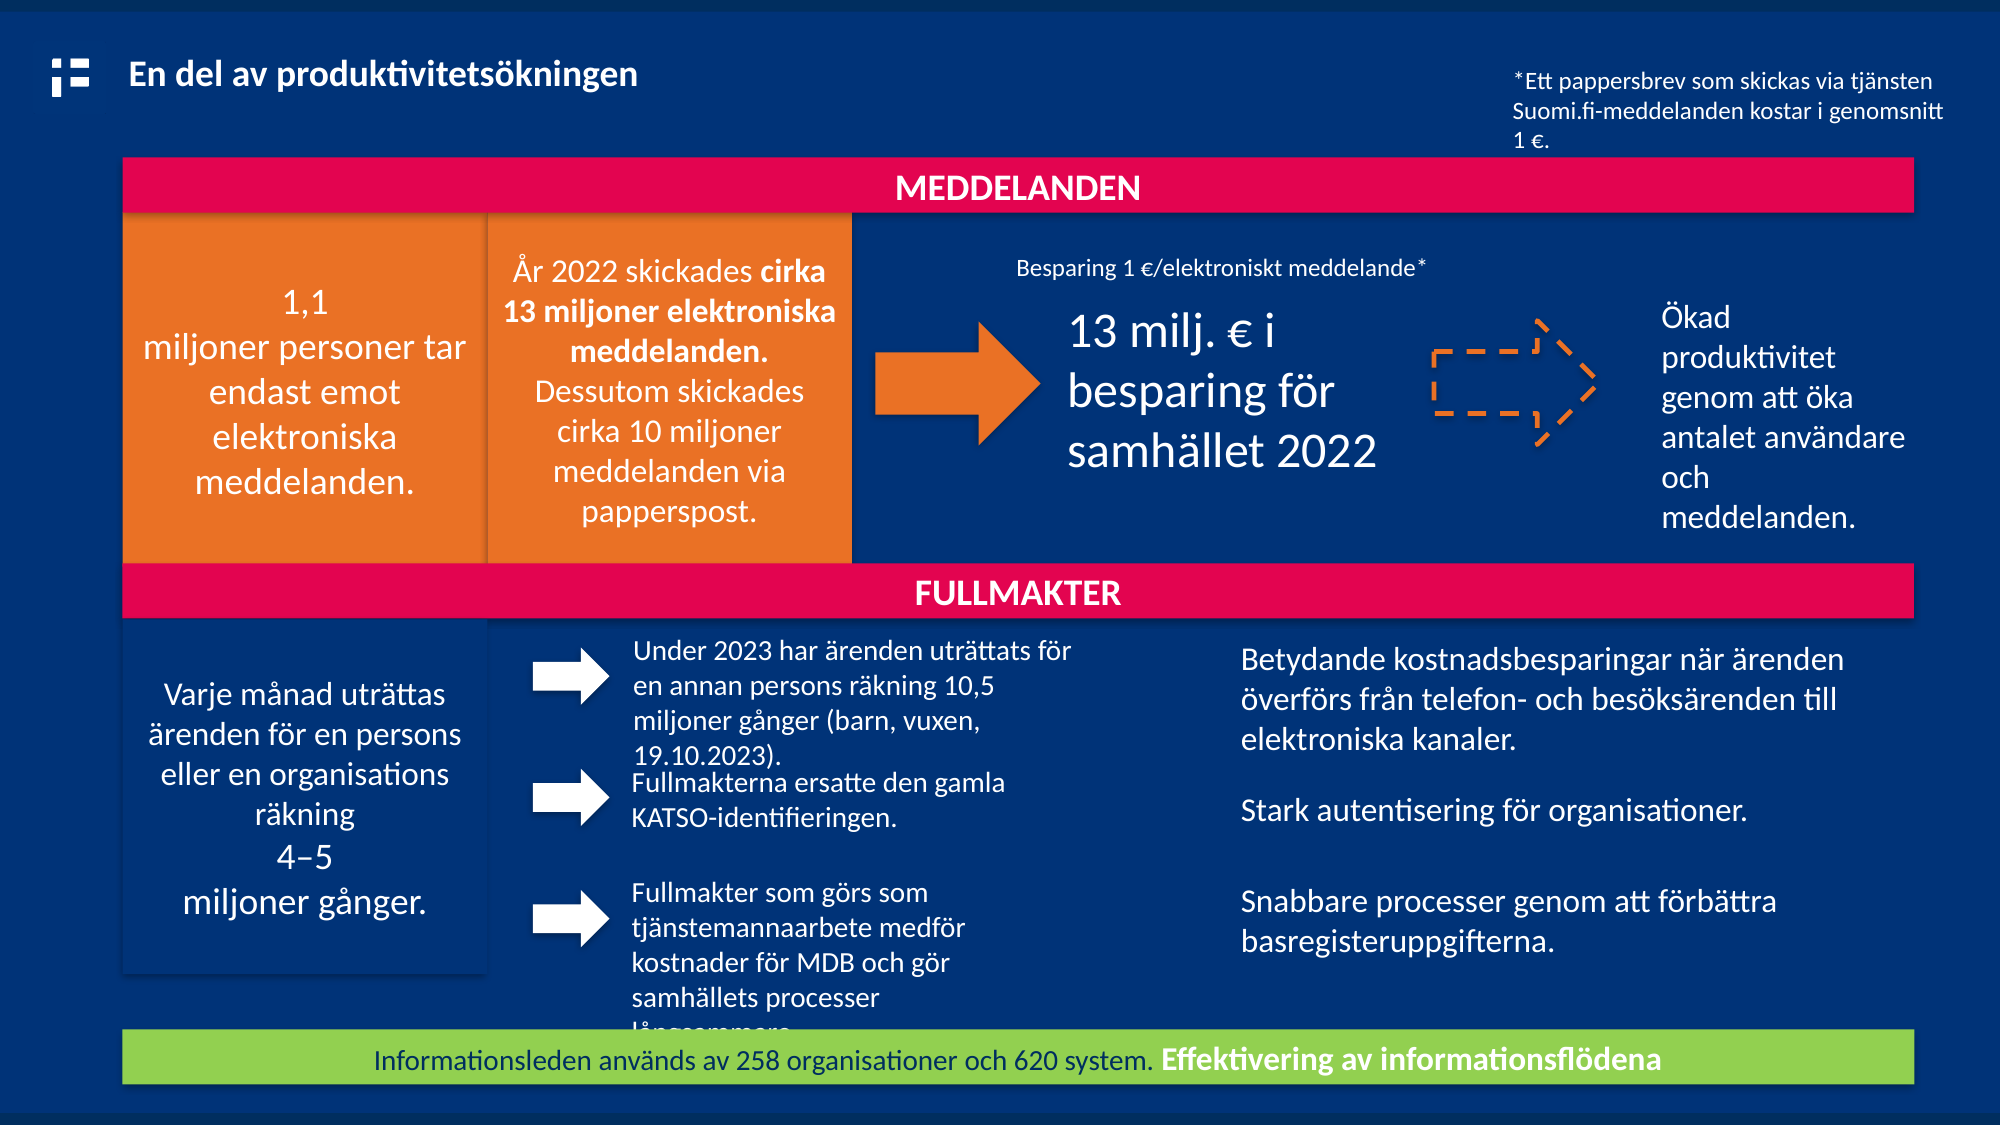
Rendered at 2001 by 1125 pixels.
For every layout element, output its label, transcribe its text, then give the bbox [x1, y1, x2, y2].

text_box FULLMAKTER [122, 563, 1915, 619]
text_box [122, 211, 853, 567]
text_box Under 2023 har ärenden uträttats för en annan persons räkning 10,5 miljoner gånger (barn, vuxen, 19.10.2023). [618, 623, 1103, 779]
text_box Snabbare processer genom att förbättra basregisteruppgifterna. [1226, 871, 1863, 967]
text_box Besparing 1 €/elektroniskt meddelande* [1001, 243, 1445, 289]
text_box [532, 889, 611, 949]
text_box [532, 646, 611, 706]
text_box Ökad produktivitet genom att öka antalet användare och meddelanden. [1646, 288, 1927, 543]
text_box 13 milj. € i besparing för samhället 2022 [1052, 289, 1404, 485]
text_box Fullmakter som görs som tjänstemannaarbete medför kostnader för MDB och gör samhällets processer långsammare. [616, 866, 1054, 1026]
text_box Informationsleden används av 258 organisationer och 620 system. Effektivering av informationsflödena [122, 1029, 1915, 1085]
text_box Varje månad uträttas ärenden för en persons eller en organisations räkning 4–5 miljoner gånger. [122, 619, 488, 975]
text_box Stark autentisering för organisationer. [1226, 780, 1834, 836]
text_box [1433, 319, 1600, 445]
text_box Betydande kostnadsbesparingar när ärenden överförs från telefon- och besöksärenden till elektroniska kanaler. [1226, 629, 1914, 764]
text_box *Ett pappersbrev som skickas via tjänsten Suomi.fi-meddelanden kostar i genomsnitt 1 €. [1497, 56, 1978, 162]
text_box [532, 767, 611, 827]
text_box En del av produktivitetsökningen [113, 42, 1114, 102]
text_box [874, 320, 1042, 447]
text_box MEDDELANDEN [122, 157, 1915, 213]
picture [33, 41, 106, 114]
text_box Fullmakterna ersatte den gamla KATSO-identifieringen. [616, 755, 1054, 841]
